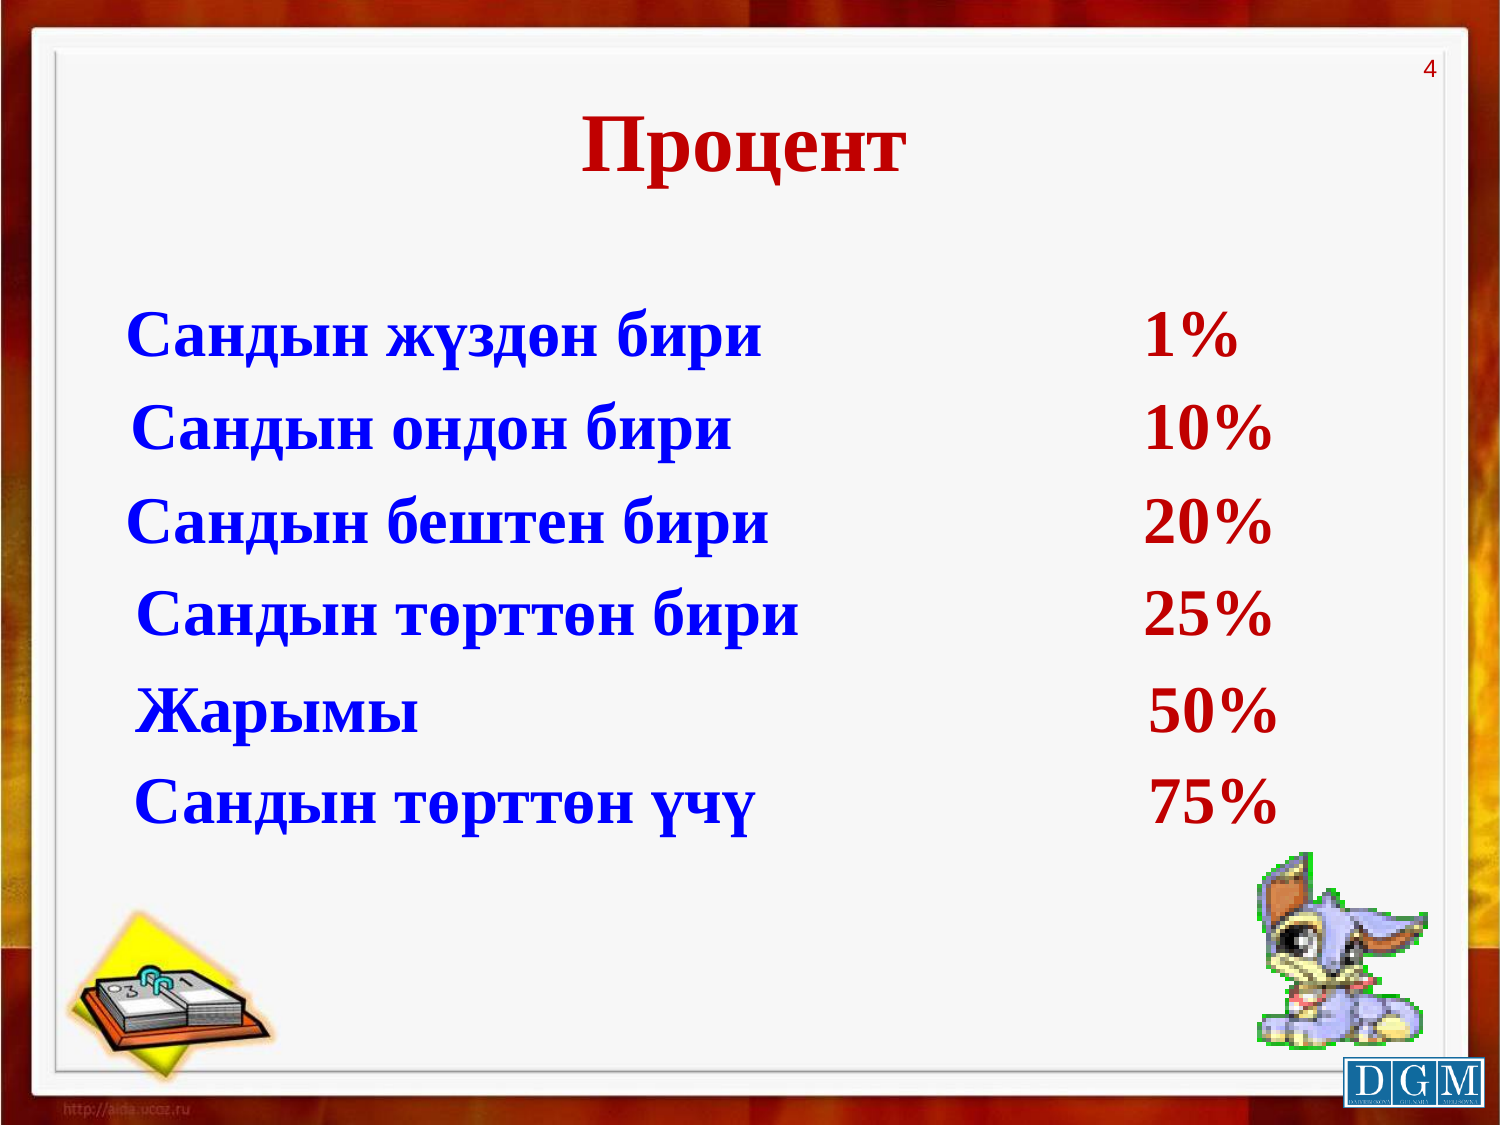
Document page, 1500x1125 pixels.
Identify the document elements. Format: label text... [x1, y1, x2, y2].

text_box 20% [1128, 469, 1293, 561]
text_box Сандын бештен бири [110, 469, 831, 564]
text_box 25% [1128, 561, 1293, 656]
text_box Процент [442, 79, 1047, 197]
text_box Сандын жүздөн бири [110, 282, 857, 458]
text_box Сандын ондон бири [115, 375, 831, 469]
text_box 10% [1128, 375, 1293, 469]
text_box 50% [1134, 658, 1298, 750]
text_box Сандын төрттөн бири [120, 561, 880, 656]
slide_number 4 [1102, 44, 1453, 124]
text_box Жарымы [120, 658, 451, 750]
picture [0, 0, 1500, 1125]
text_box 75% [1134, 750, 1298, 845]
text_box Сандын төрттөн үчү [119, 750, 928, 845]
text_box 1% [1128, 282, 1259, 375]
